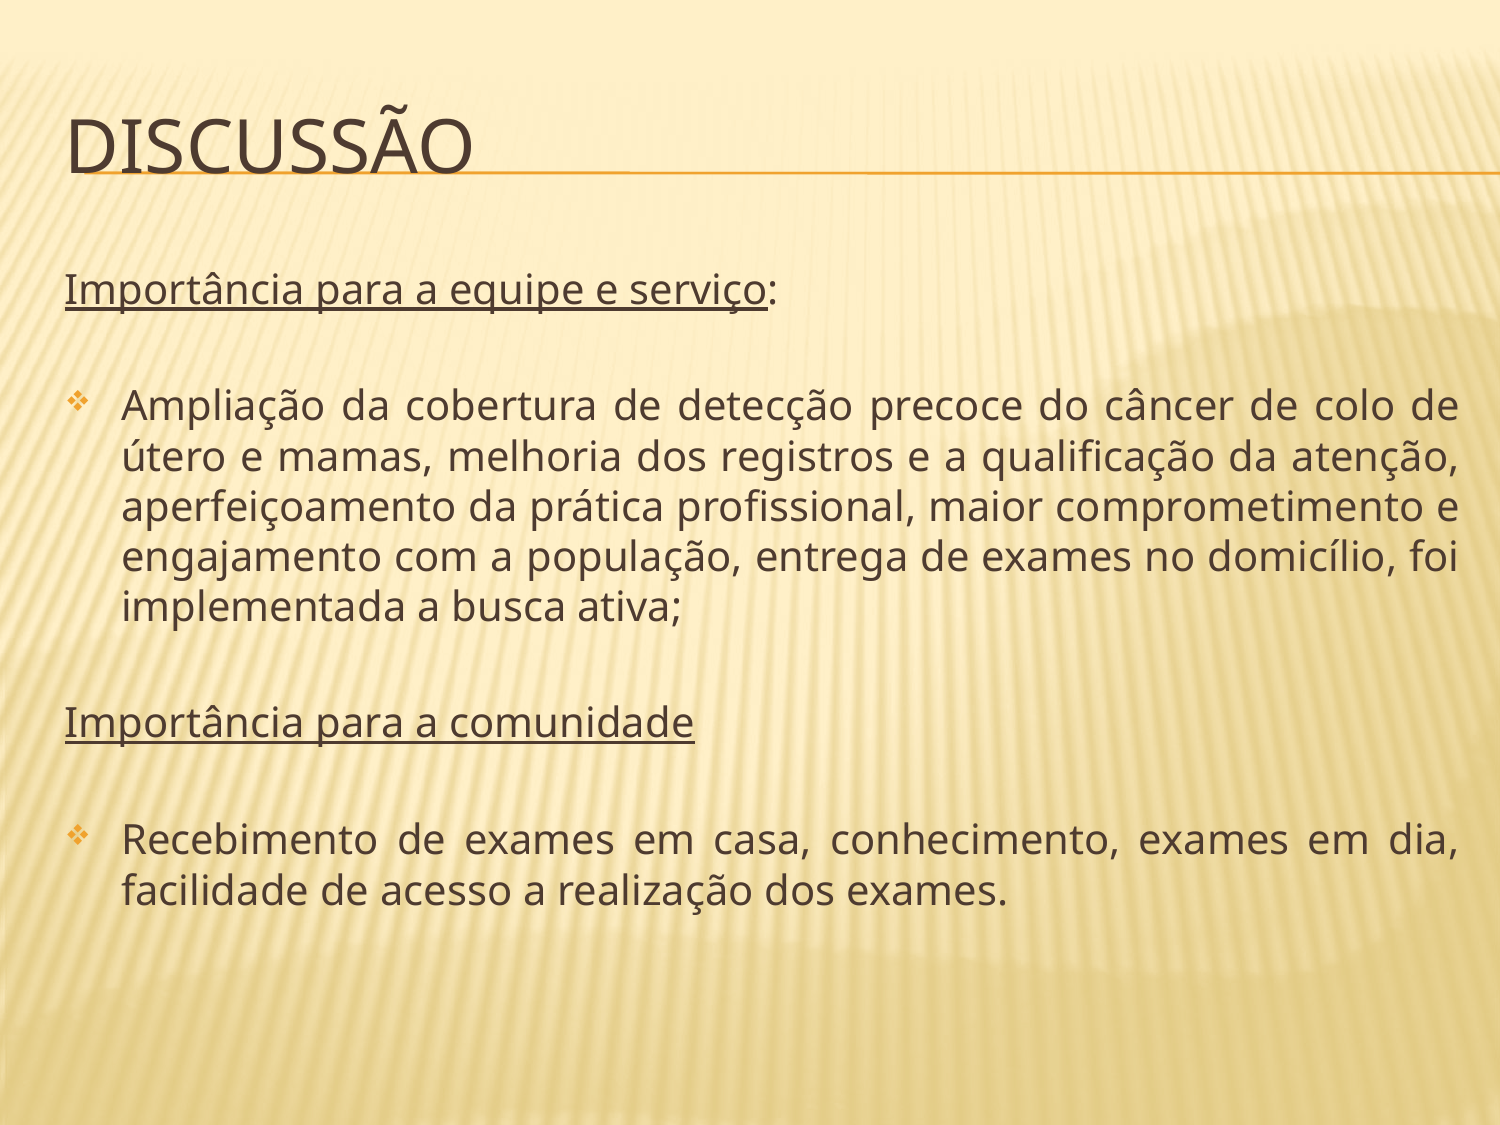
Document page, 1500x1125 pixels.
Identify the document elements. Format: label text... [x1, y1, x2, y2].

title discussão [50, 75, 1475, 213]
list Importância para a equipe e serviço: Ampliação da cobertura de detecção precoce do câncer de colo de útero e mamas, melhoria dos registros e a qualificação da atenção, aperfeiçoamento da prática profissional, maior comprometimento e engajamento com a população, entrega de exames no domicílio, foi implementada a busca ativa; Importância para a comunidade Recebimento de exames em casa, conhecimento, exames em dia, facilidade de acesso a realização dos exames. [50, 254, 1475, 998]
